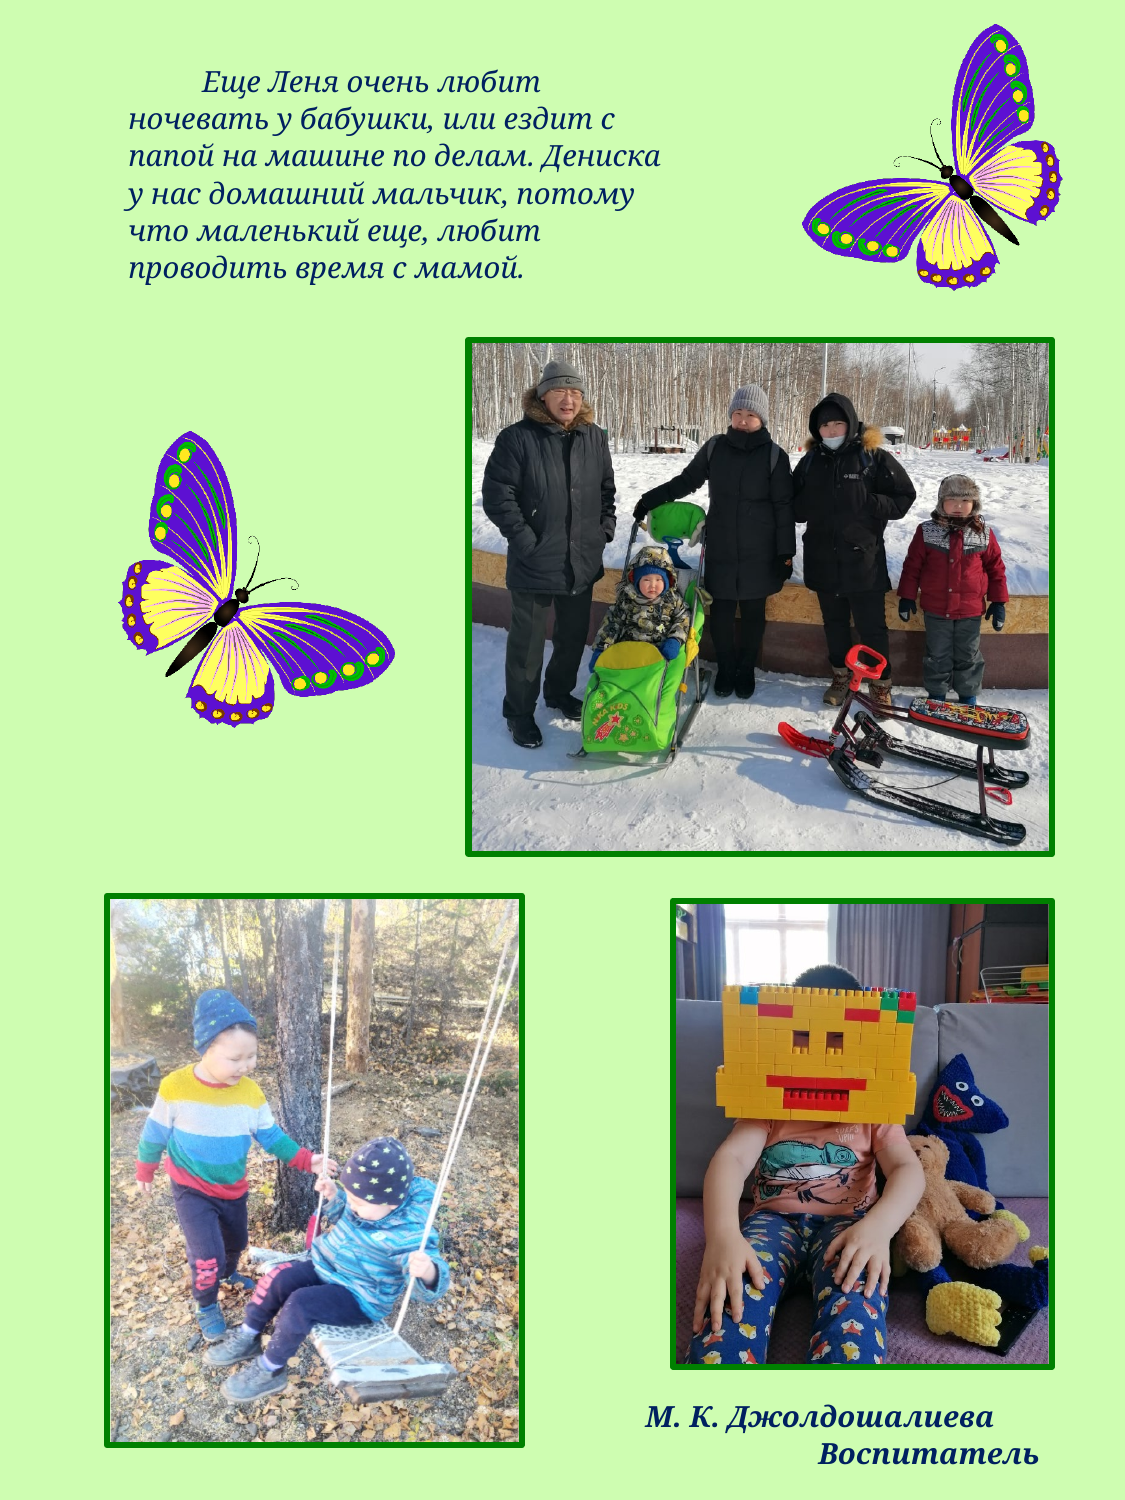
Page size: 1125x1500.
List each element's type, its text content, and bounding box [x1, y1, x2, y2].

picture [675, 903, 1049, 1364]
picture [42, 899, 587, 1442]
text_box М. К. Джолдошалиева Воспитатель [625, 1388, 1063, 1479]
text_box Еще Леня очень любит ночевать у бабушки, или ездит с папой на машине по делам. Дениска у нас домашний мальчик, потому что маленький еще, любит проводить время с мамой. [113, 53, 677, 293]
picture [801, 24, 1063, 291]
picture [471, 342, 1049, 852]
picture [117, 431, 396, 728]
